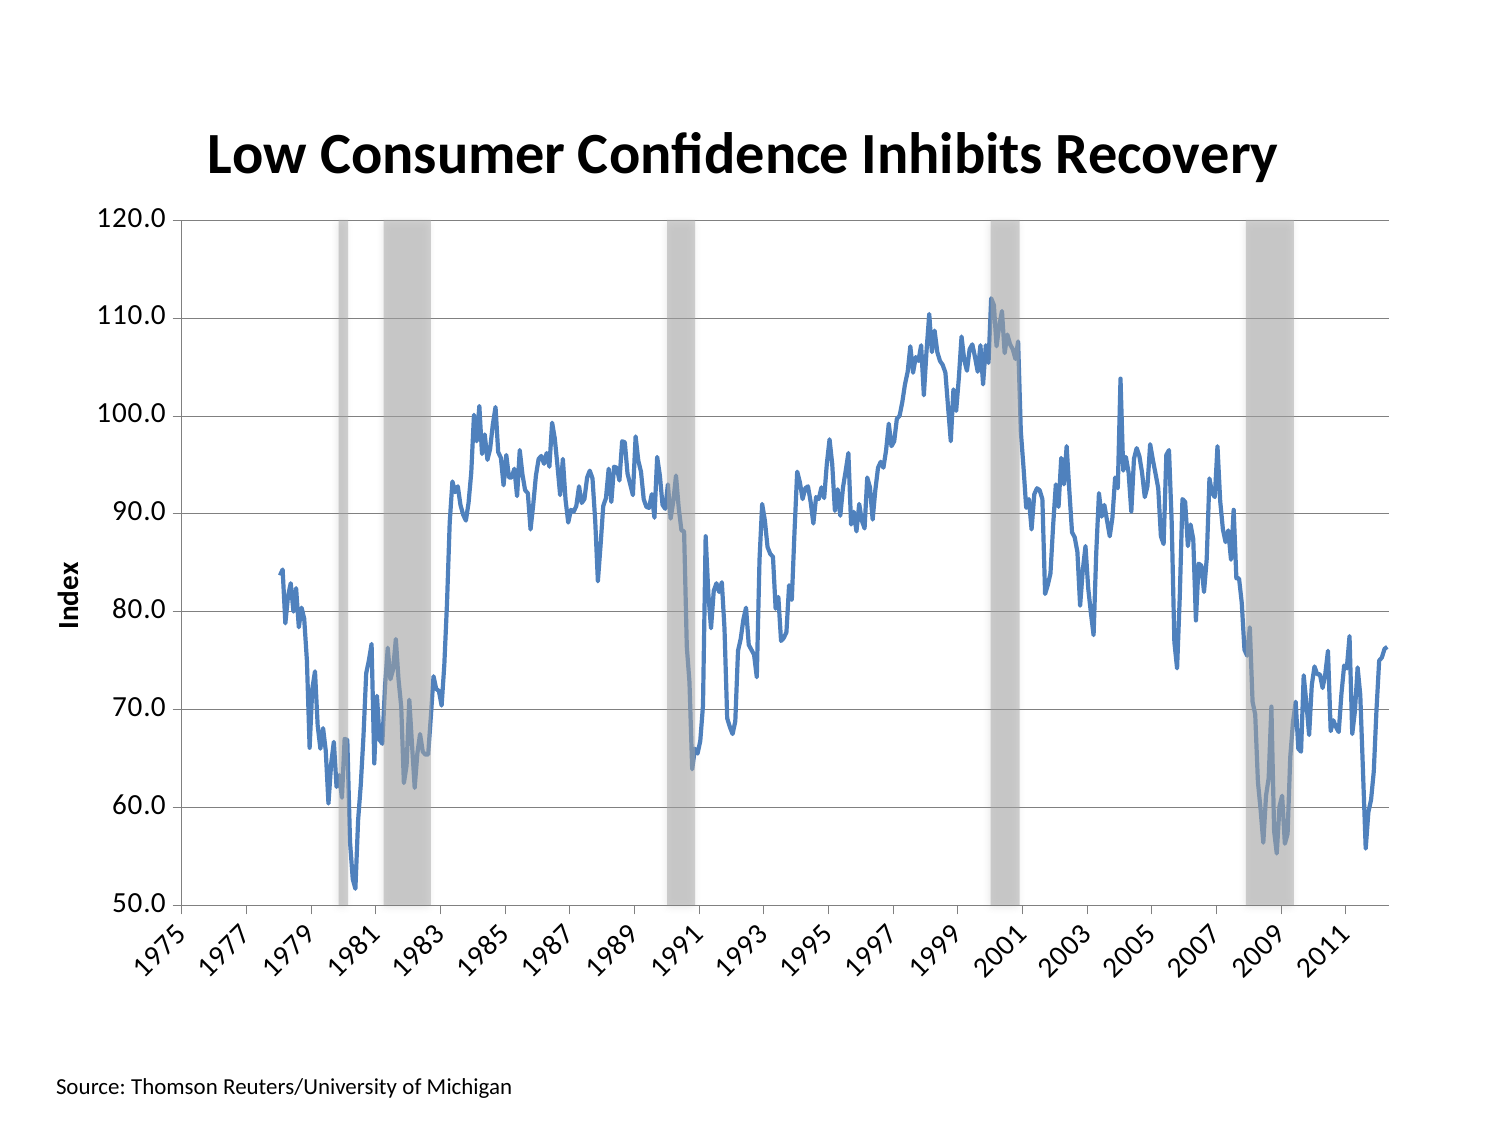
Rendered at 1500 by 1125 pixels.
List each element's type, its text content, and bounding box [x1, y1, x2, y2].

chart [47, 84, 1453, 1041]
text_box Source: Thomson Reuters/University of Michigan [41, 1064, 1017, 1107]
